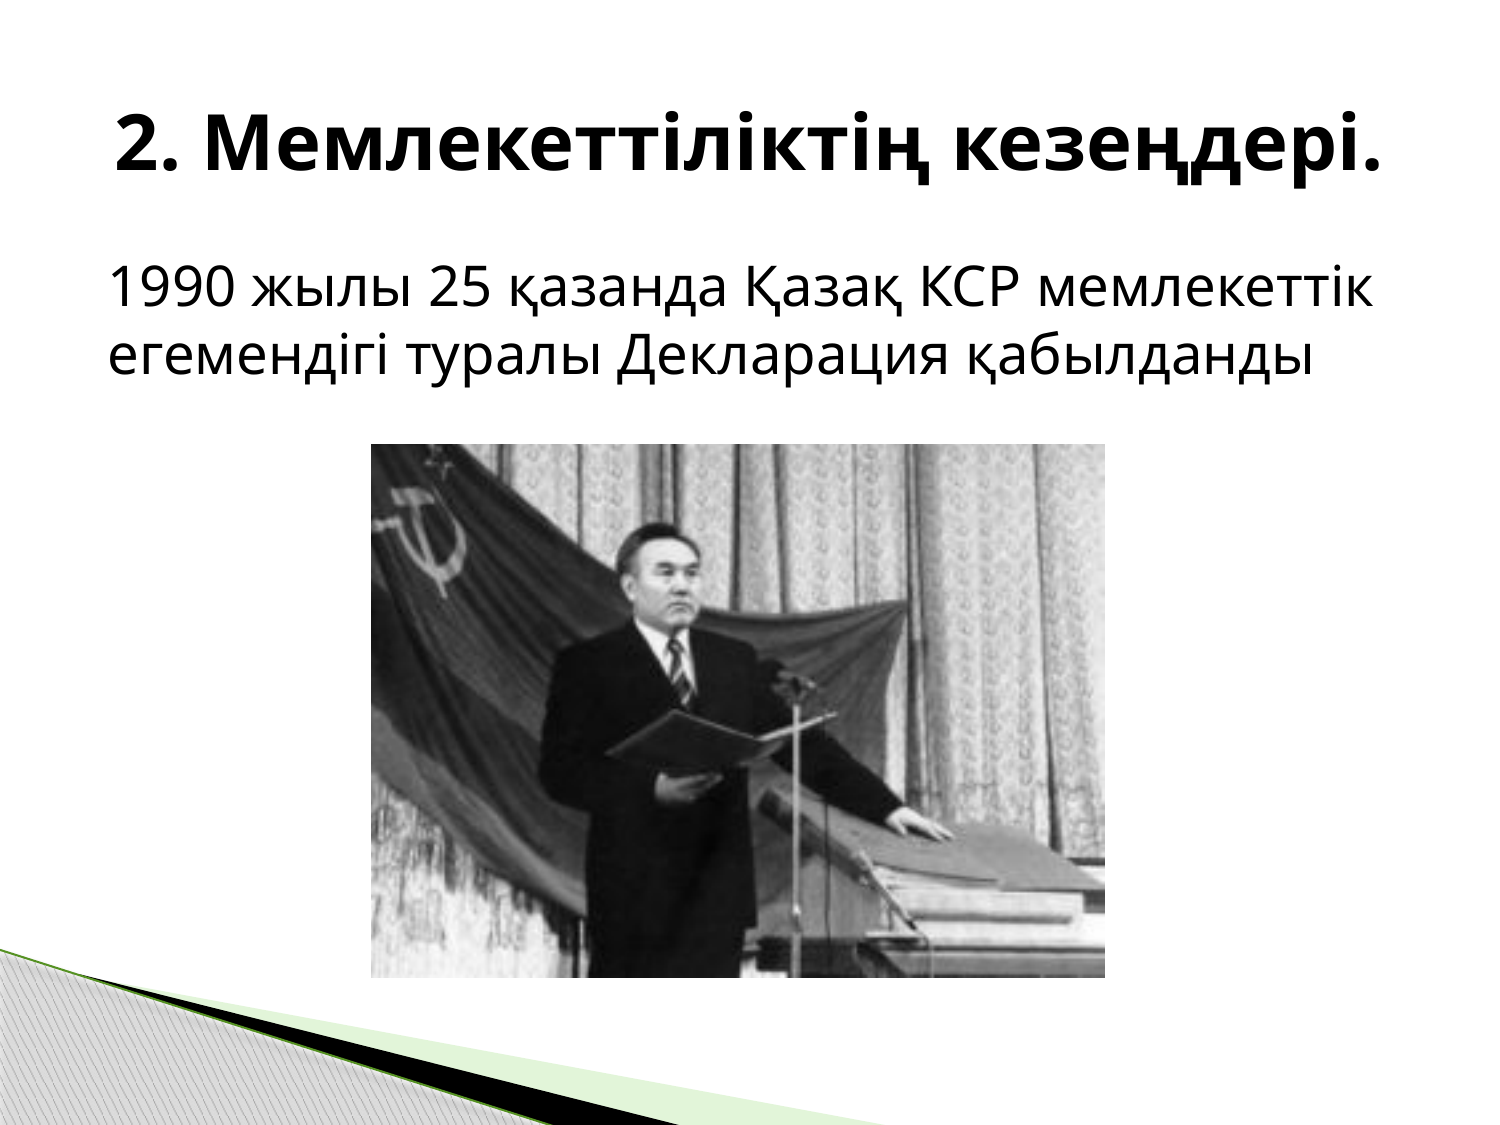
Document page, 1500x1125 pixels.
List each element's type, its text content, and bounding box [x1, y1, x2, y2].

picture [371, 444, 1105, 978]
list 1990 жылы 25 қазанда Қазақ КСР мемлекеттік егемендігі туралы Декларация қабылданды [75, 243, 1425, 986]
title 2. Мемлекеттіліктің кезеңдері. [75, 45, 1425, 233]
